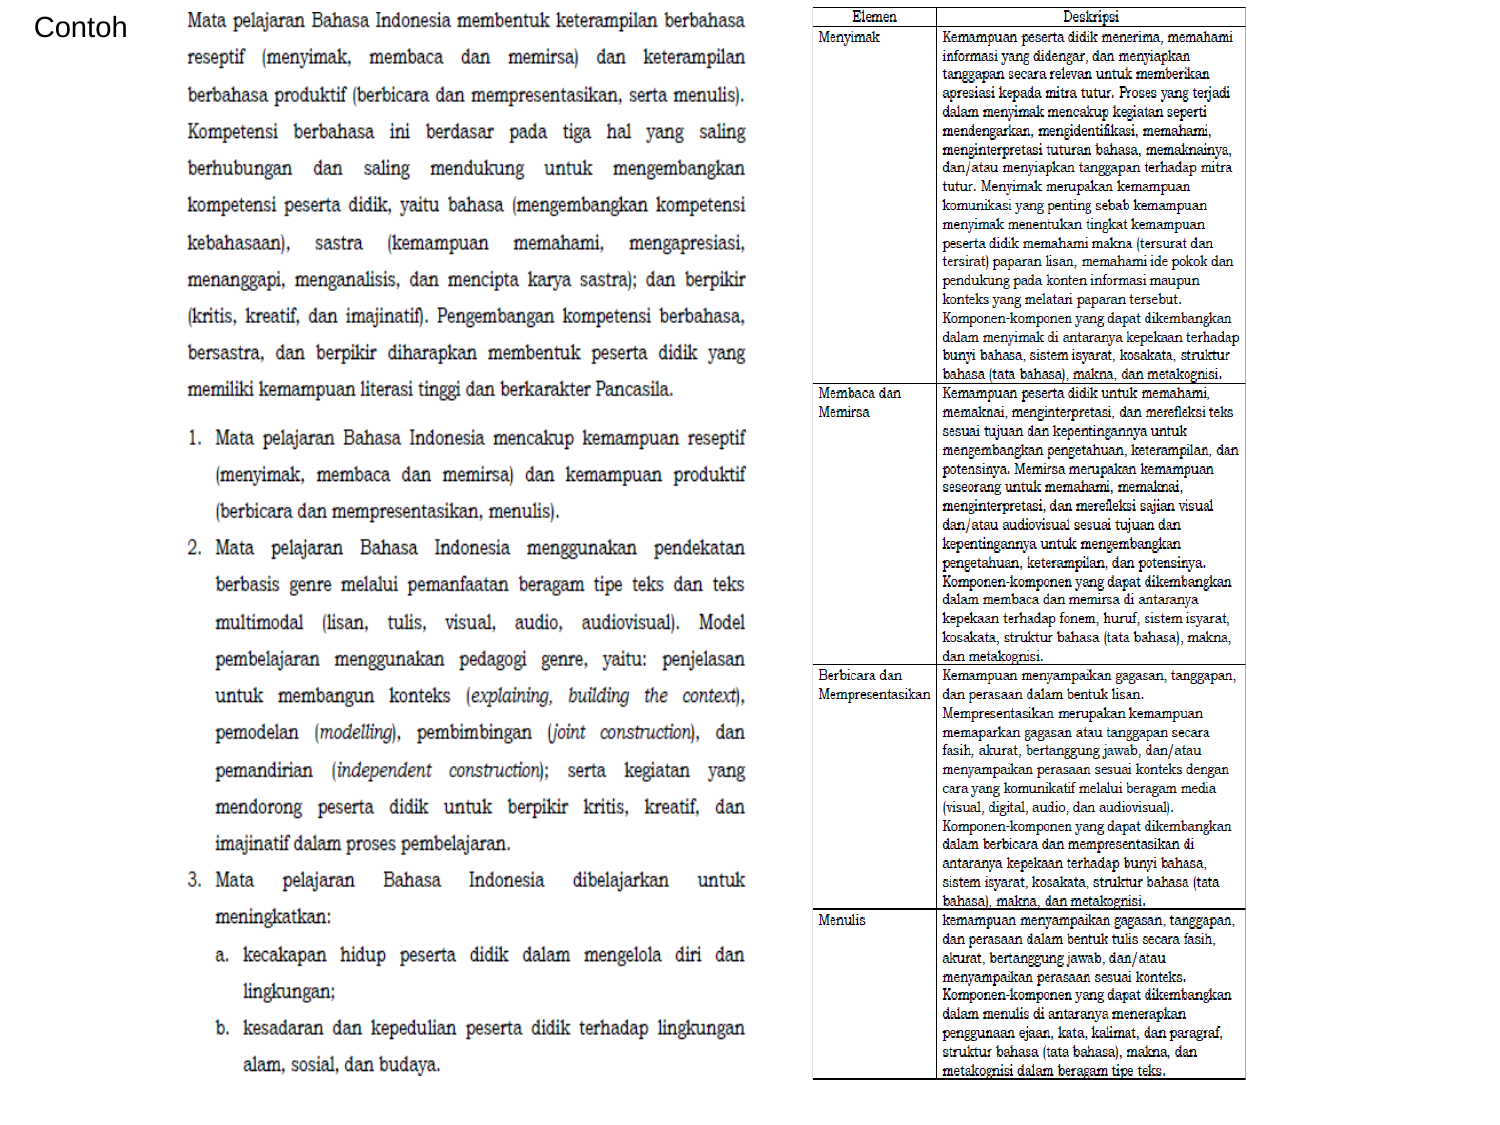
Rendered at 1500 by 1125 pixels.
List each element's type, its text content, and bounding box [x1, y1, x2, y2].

text_box Contoh [31, 5, 131, 43]
text_box [186, 12, 747, 1077]
text_box [812, 7, 1246, 1080]
